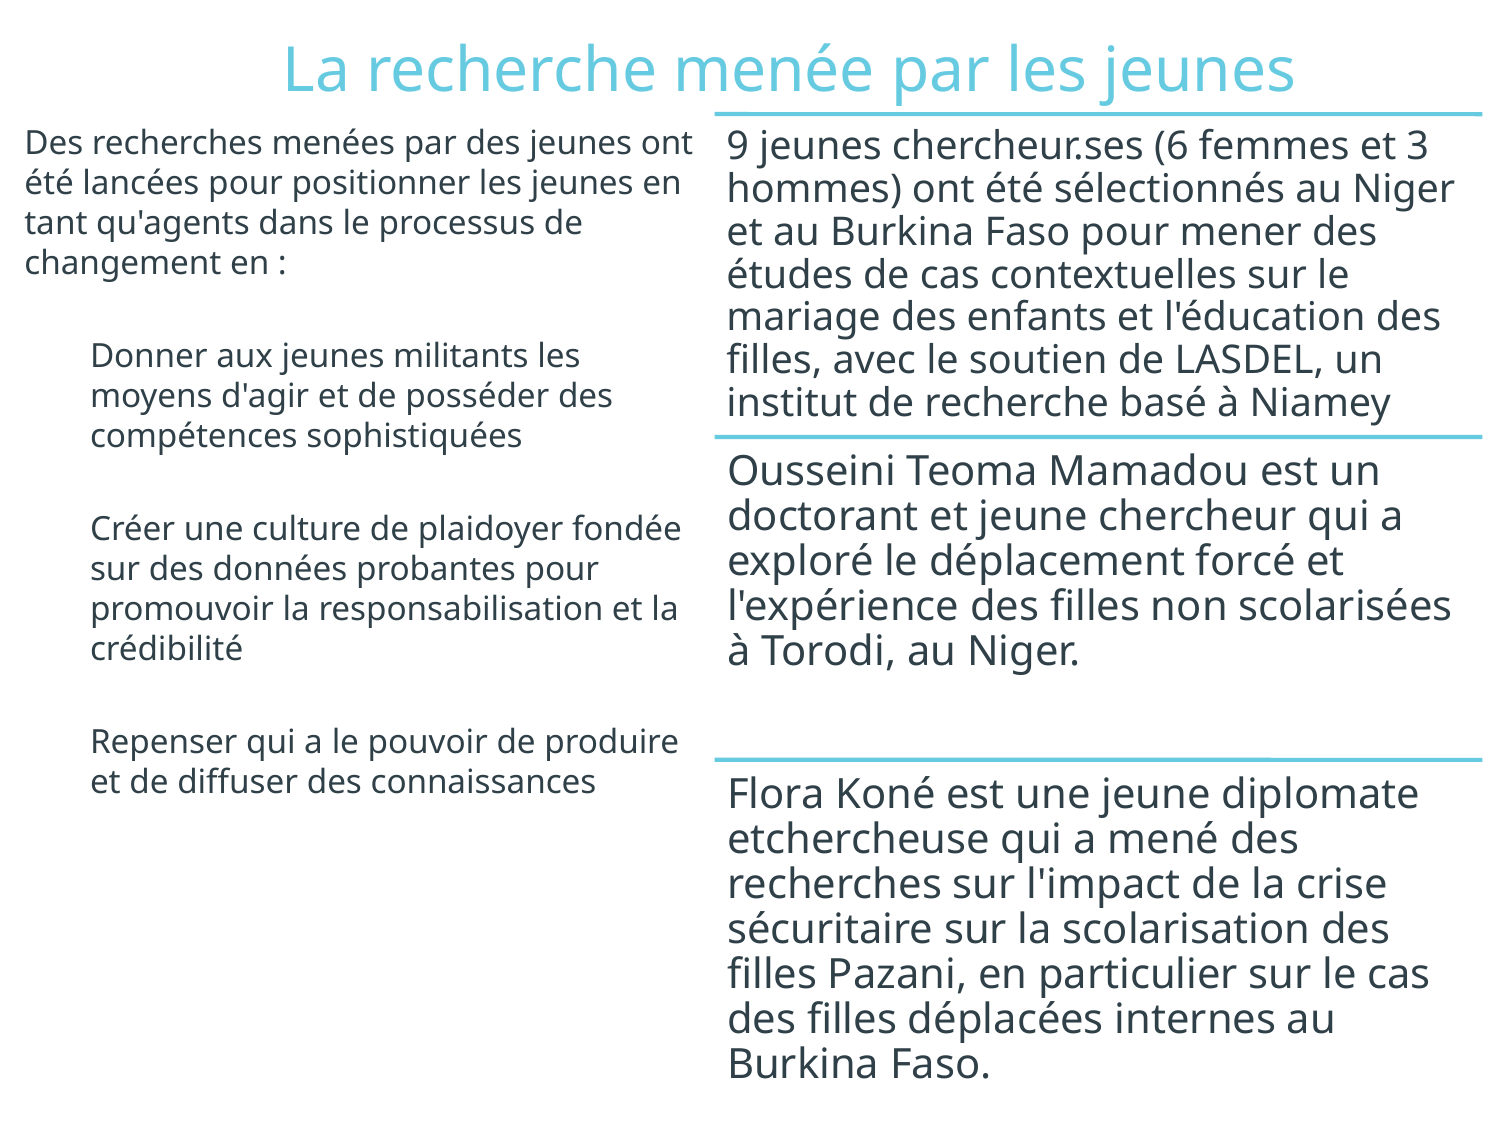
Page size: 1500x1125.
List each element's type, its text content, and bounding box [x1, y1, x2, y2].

title La recherche menée par les jeunes [215, 0, 1364, 113]
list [714, 113, 1483, 1084]
list Des recherches menées par des jeunes ont été lancées pour positionner les jeunes en tant qu'agents dans le processus de changement en : Donner aux jeunes militants les moyens d'agir et de posséder des compétences sophistiquées Créer une culture de plaidoyer fondée sur des données probantes pour promouvoir la responsabilisation et la crédibilité Repenser qui a le pouvoir de produire et de diffuser des connaissances [0, 113, 715, 1125]
